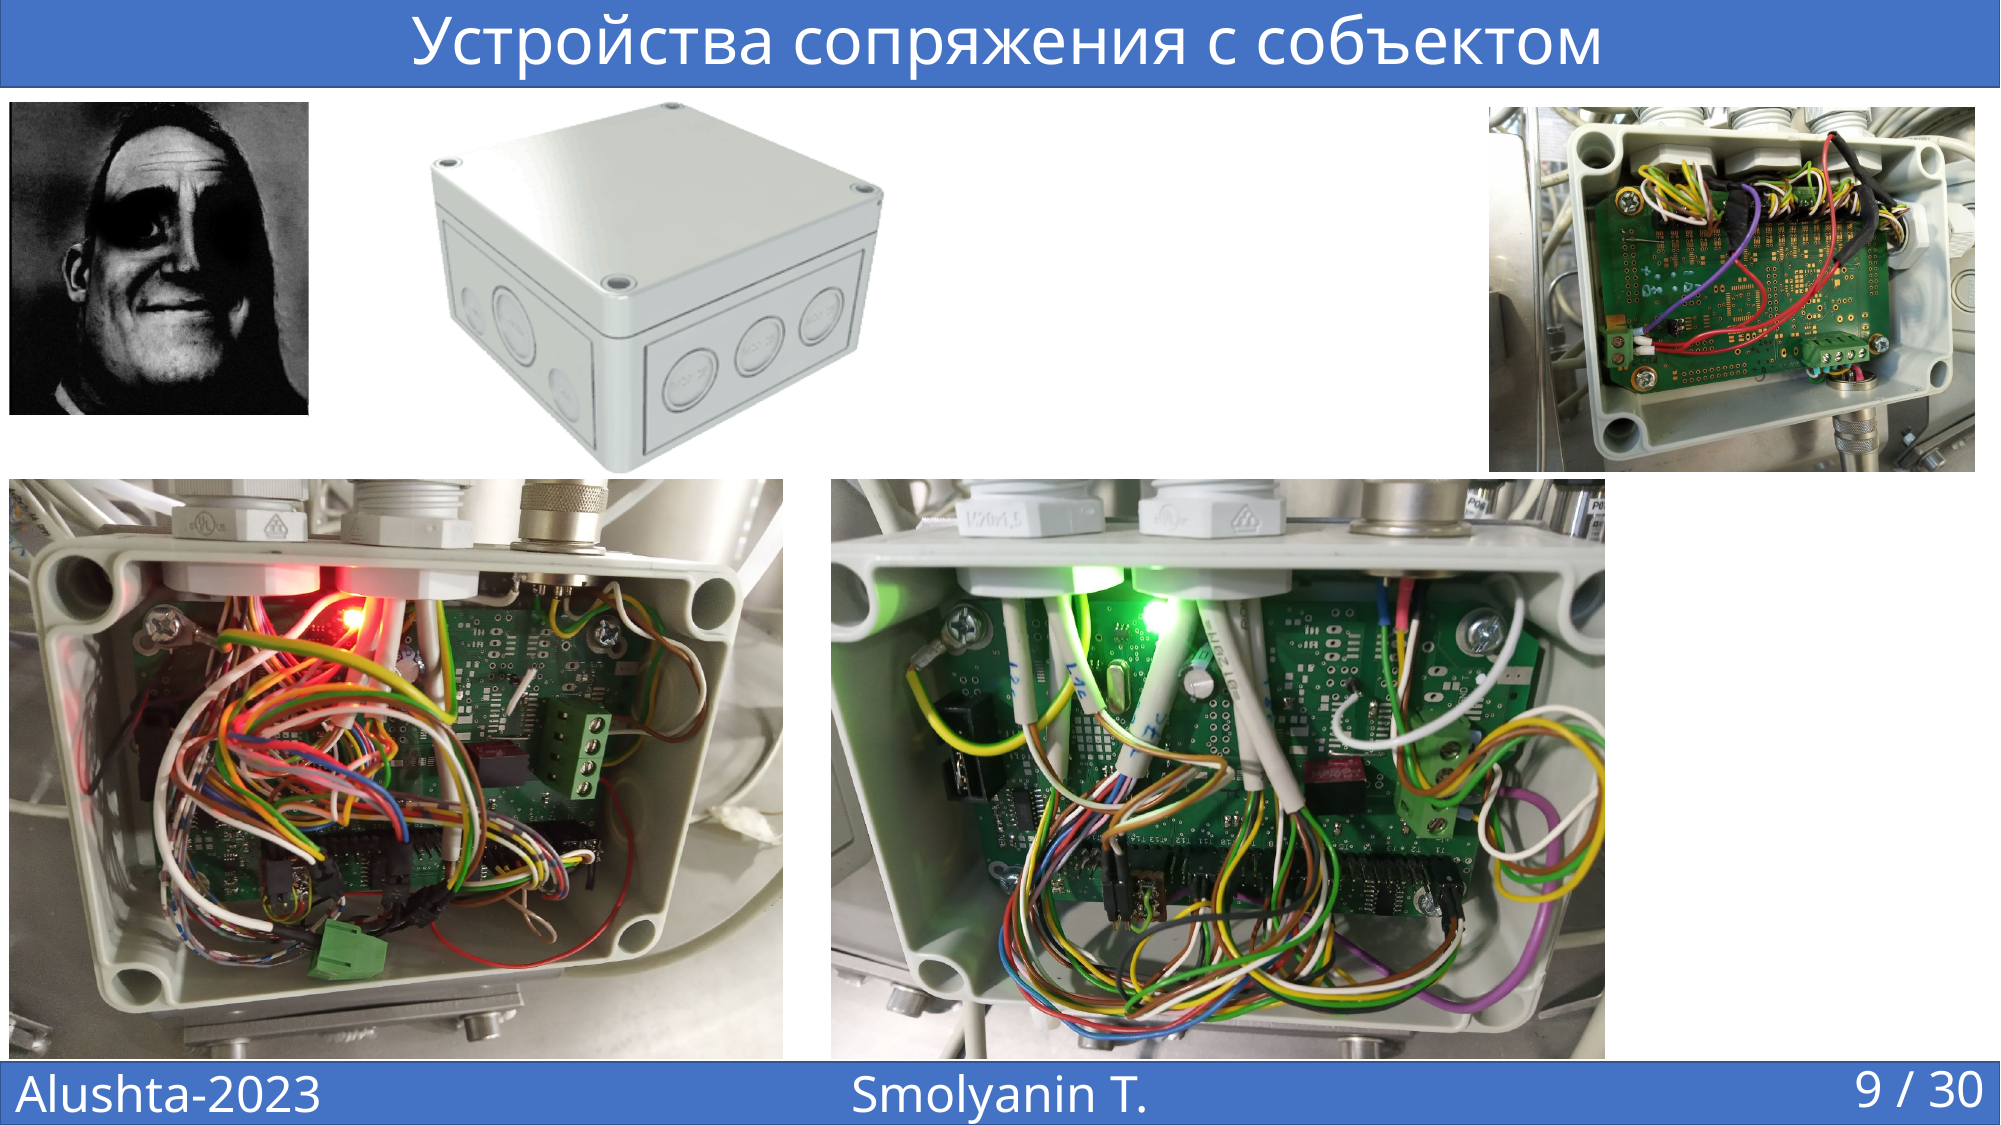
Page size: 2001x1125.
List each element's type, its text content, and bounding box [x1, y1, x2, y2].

slide_number Alushta-2023 [0, 1062, 338, 1122]
picture [9, 102, 309, 417]
text_box [0, 1061, 2000, 1125]
picture [9, 99, 1605, 1059]
picture [1489, 107, 1975, 472]
footer Smolyanin T. [831, 1062, 1169, 1122]
title Устройства сопряжения с собъектом [0, 0, 2000, 87]
slide_number 9 / 30 [1800, 1062, 2000, 1122]
